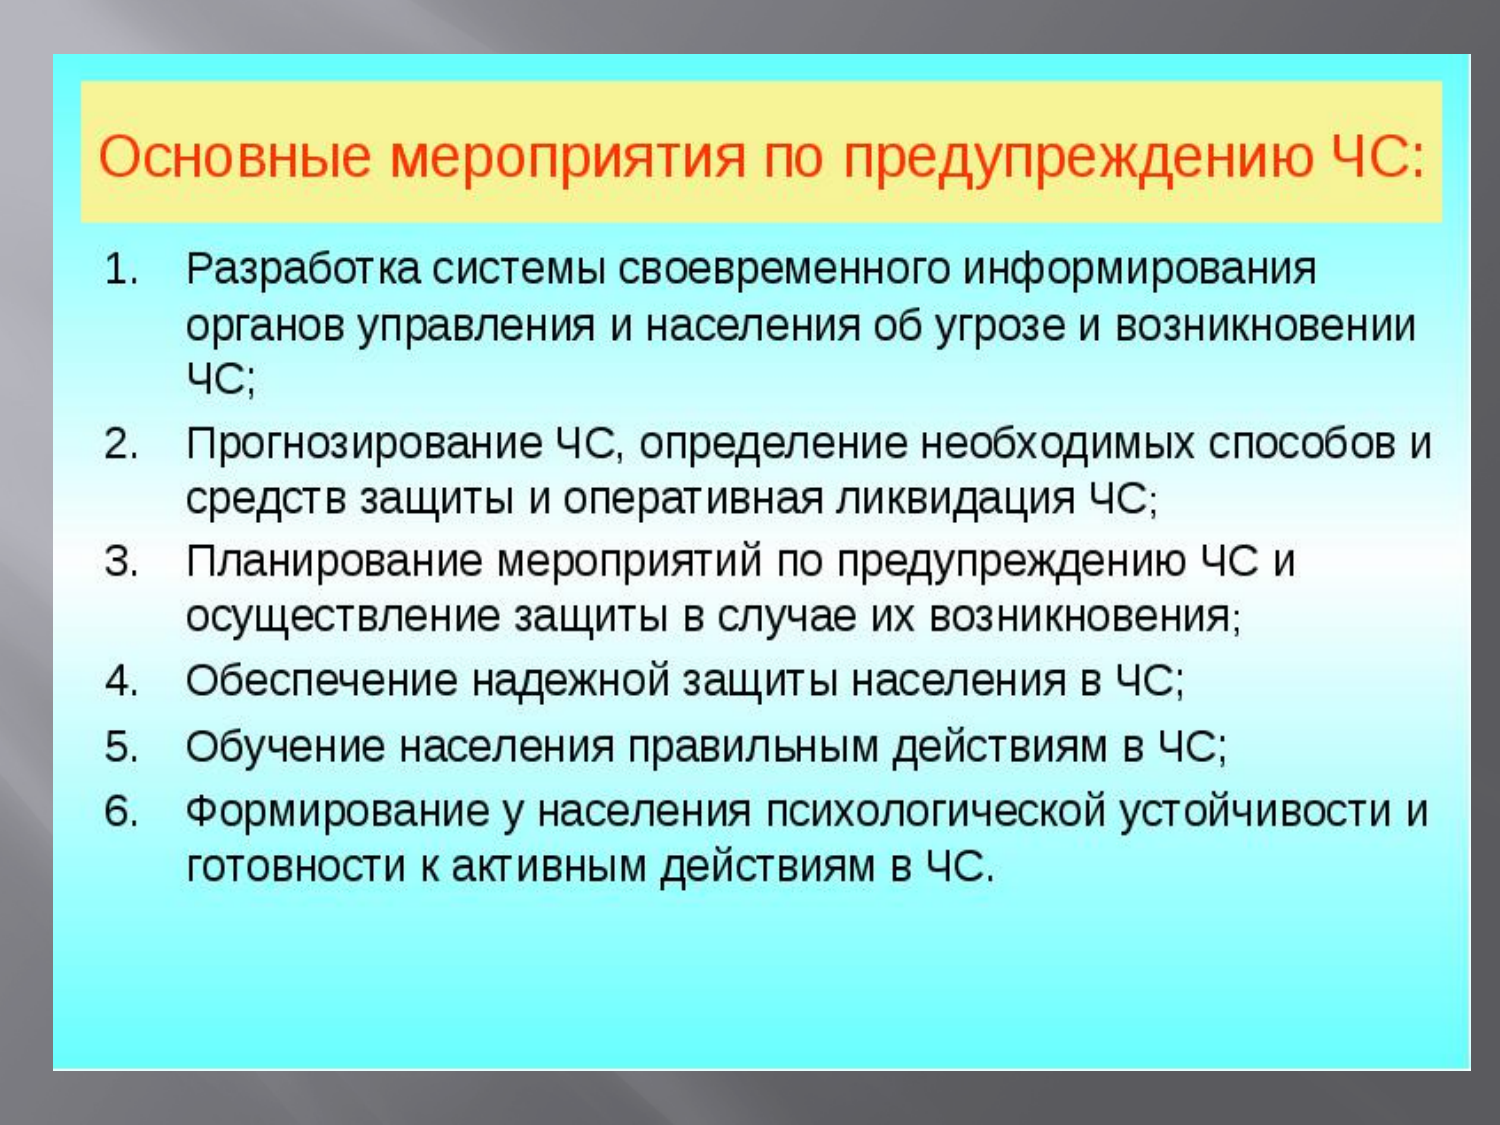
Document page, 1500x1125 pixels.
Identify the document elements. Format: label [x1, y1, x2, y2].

picture [52, 54, 1471, 1071]
